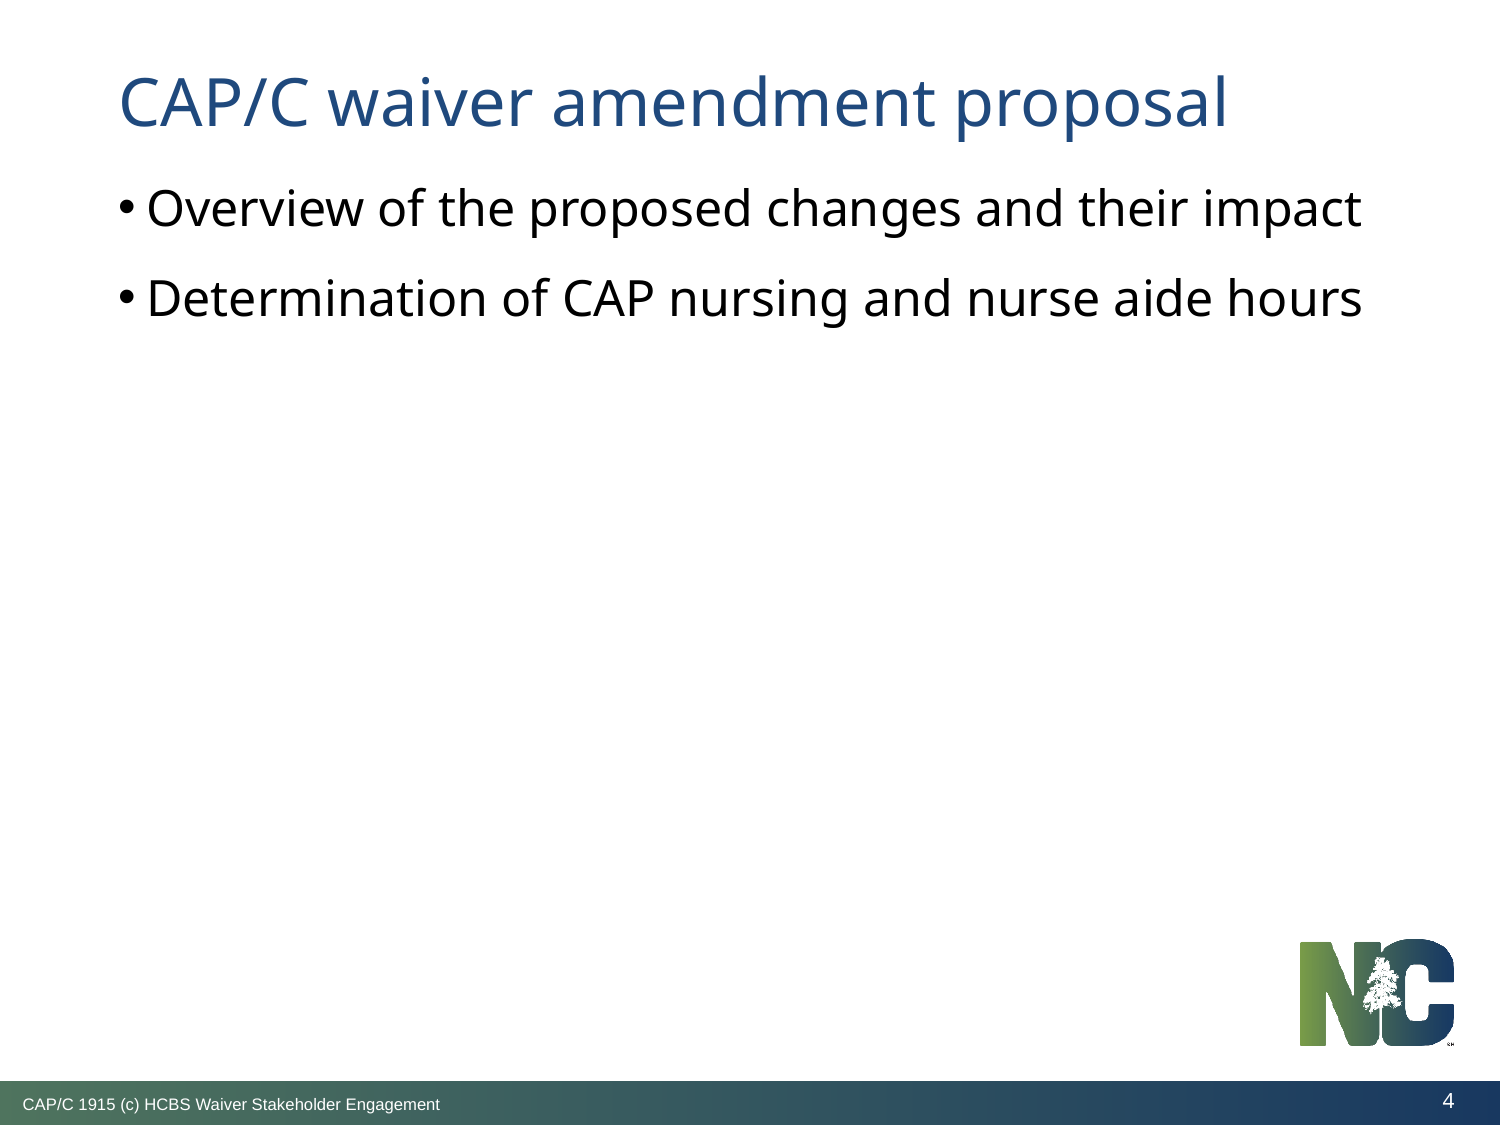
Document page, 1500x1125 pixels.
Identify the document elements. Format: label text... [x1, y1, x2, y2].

slide_number 4 [1187, 1090, 1470, 1114]
list Overview of the proposed changes and their impact Determination of CAP nursing and nurse aide hours [103, 169, 1394, 935]
picture [1300, 939, 1454, 1046]
list CAP/C waiver amendment proposal [103, 13, 1394, 149]
text_box CAP/C 1915 (c) HCBS Waiver Stakeholder Engagement [7, 1086, 1187, 1122]
